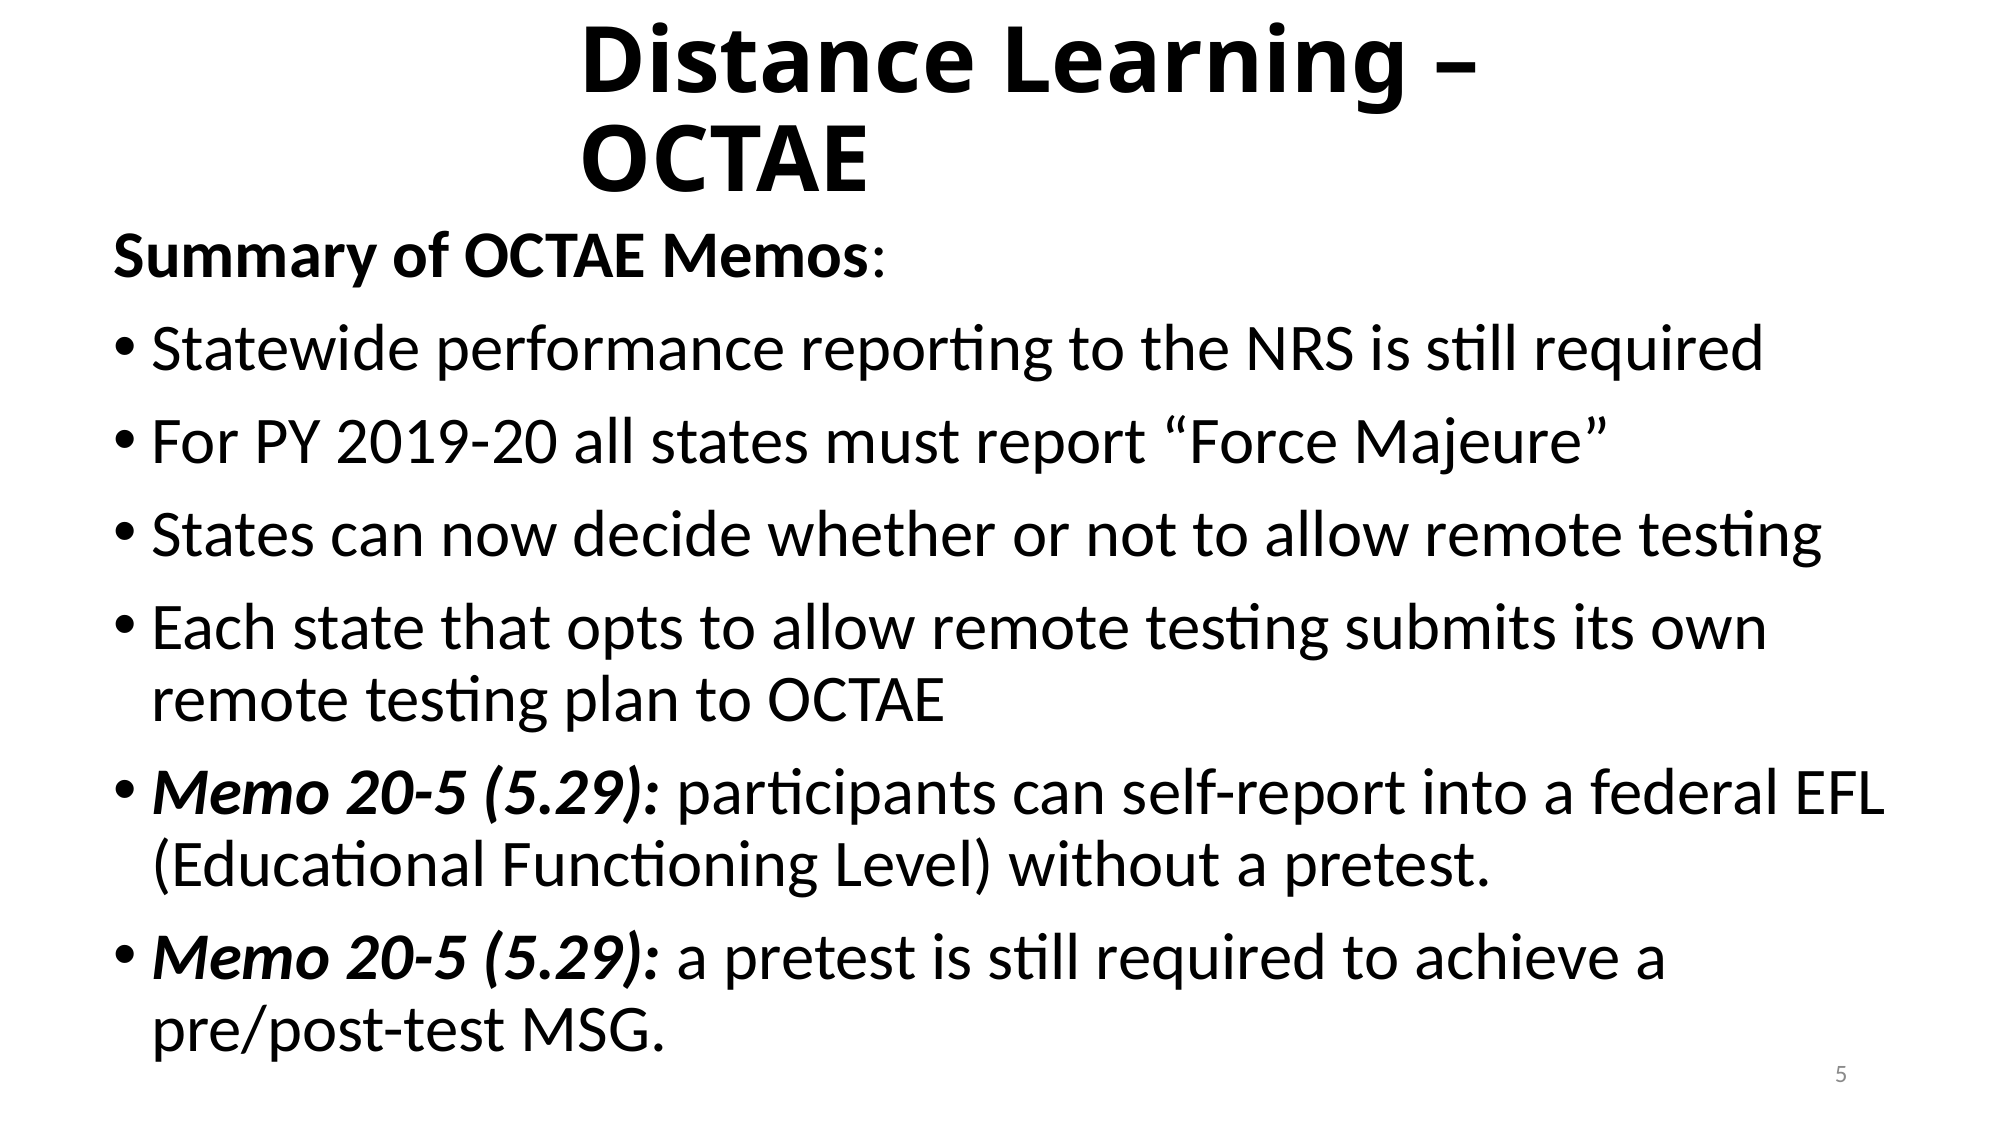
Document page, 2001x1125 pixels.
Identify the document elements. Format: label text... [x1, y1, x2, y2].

slide_number 5 [1412, 1042, 1863, 1103]
title Distance Learning – OCTAE [563, 12, 1689, 212]
list Summary of OCTAE Memos: Statewide performance reporting to the NRS is still required For PY 2019-20 all states must report “Force Majeure” States can now decide whether or not to allow remote testing Each state that opts to allow remote testing submits its own remote testing plan to OCTAE Memo 20-5 (5.29): participants can self-report into a federal EFL (Educational Functioning Level) without a pretest. Memo 20-5 (5.29): a pretest is still required to achieve a pre/post-test MSG. [98, 212, 1903, 1103]
